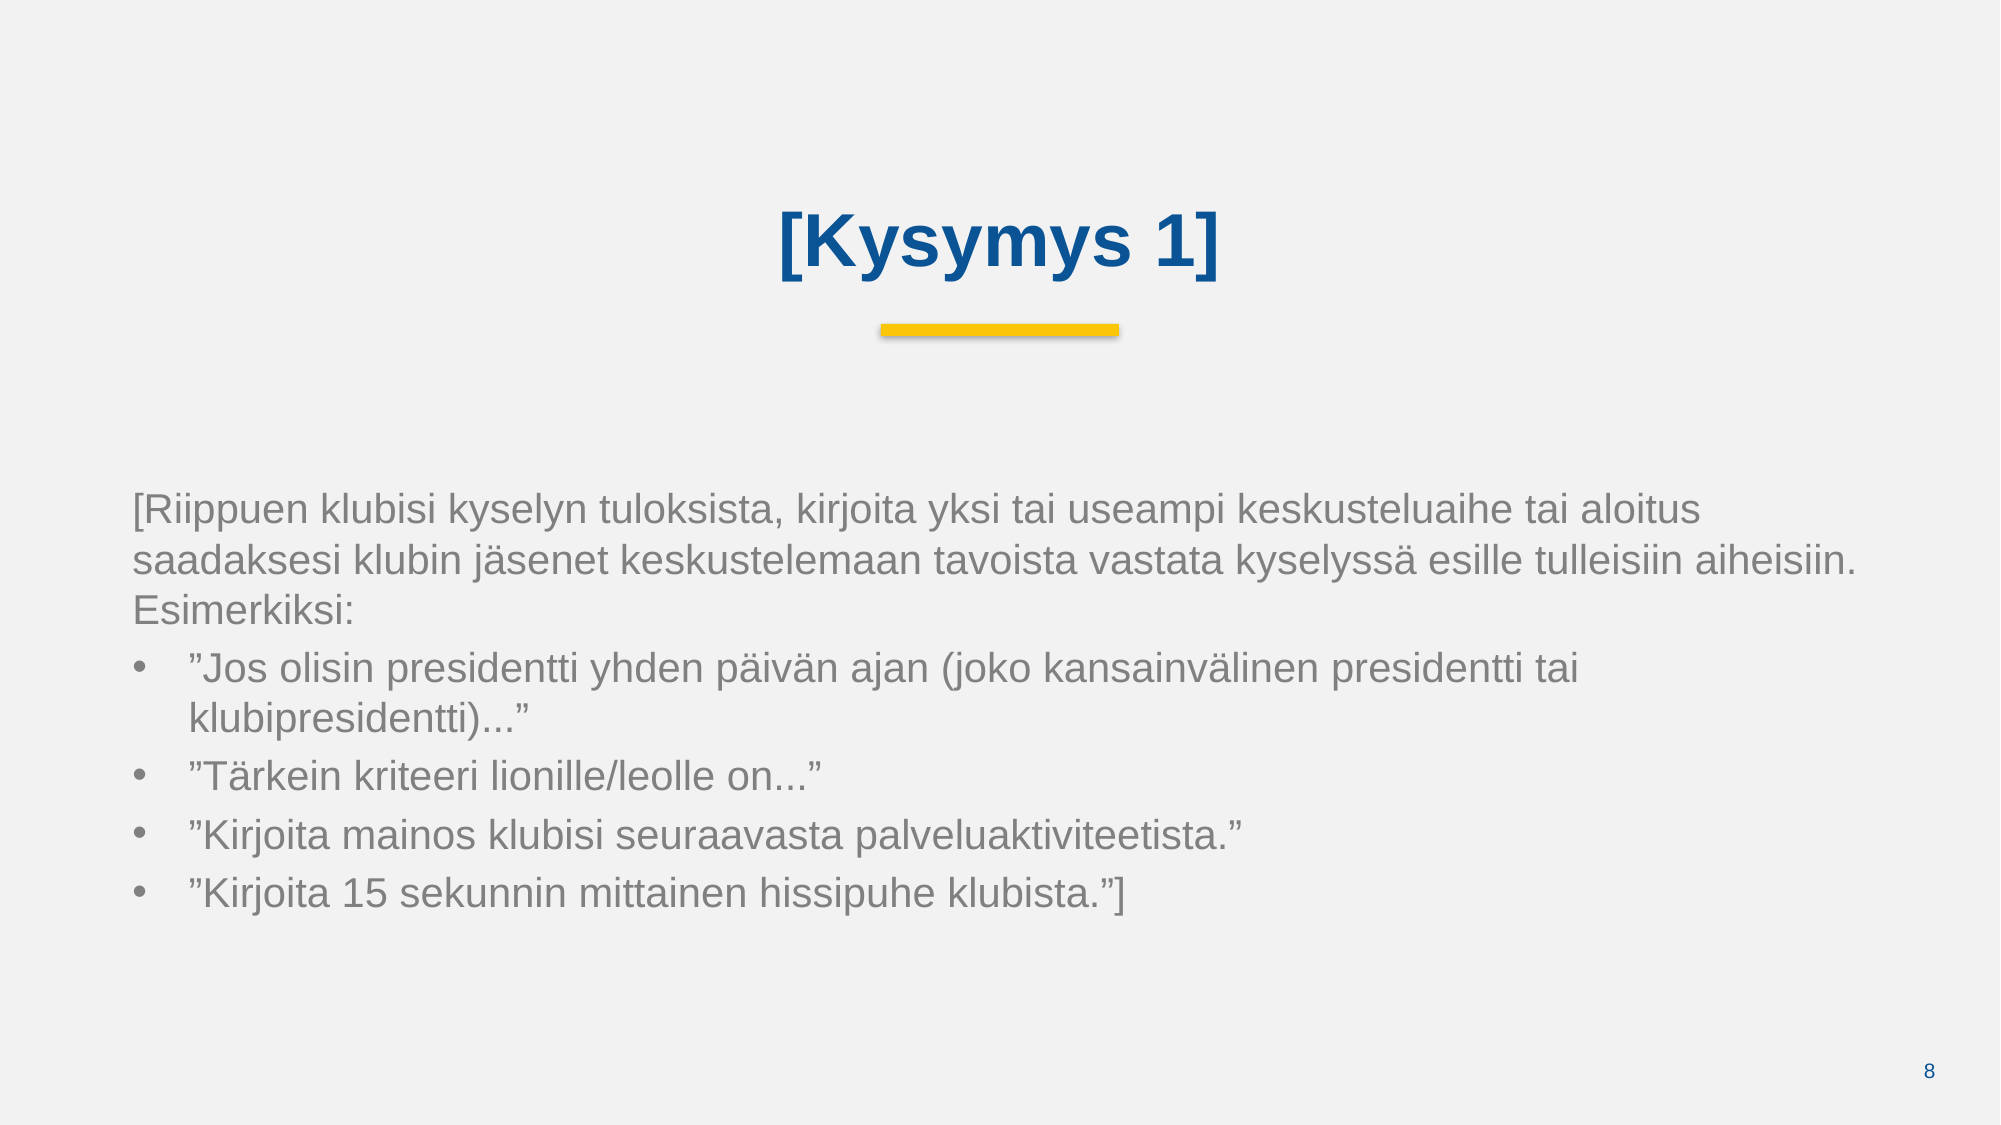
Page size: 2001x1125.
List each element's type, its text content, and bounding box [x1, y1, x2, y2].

list [Kysymys 1] [490, 200, 1510, 273]
list [Riippuen klubisi kyselyn tuloksista, kirjoita yksi tai useampi keskusteluaihe tai aloitus saadaksesi klubin jäsenet keskustelemaan tavoista vastata kyselyssä esille tulleisiin aiheisiin. Esimerkiksi: ”Jos olisin presidentti yhden päivän ajan (joko kansainvälinen presidentti tai klubipresidentti)...” ”Tärkein kriteeri lionille/leolle on...” ”Kirjoita mainos klubisi seuraavasta palveluaktiviteetista.” ”Kirjoita 15 sekunnin mittainen hissipuhe klubista.”] [117, 474, 1883, 937]
